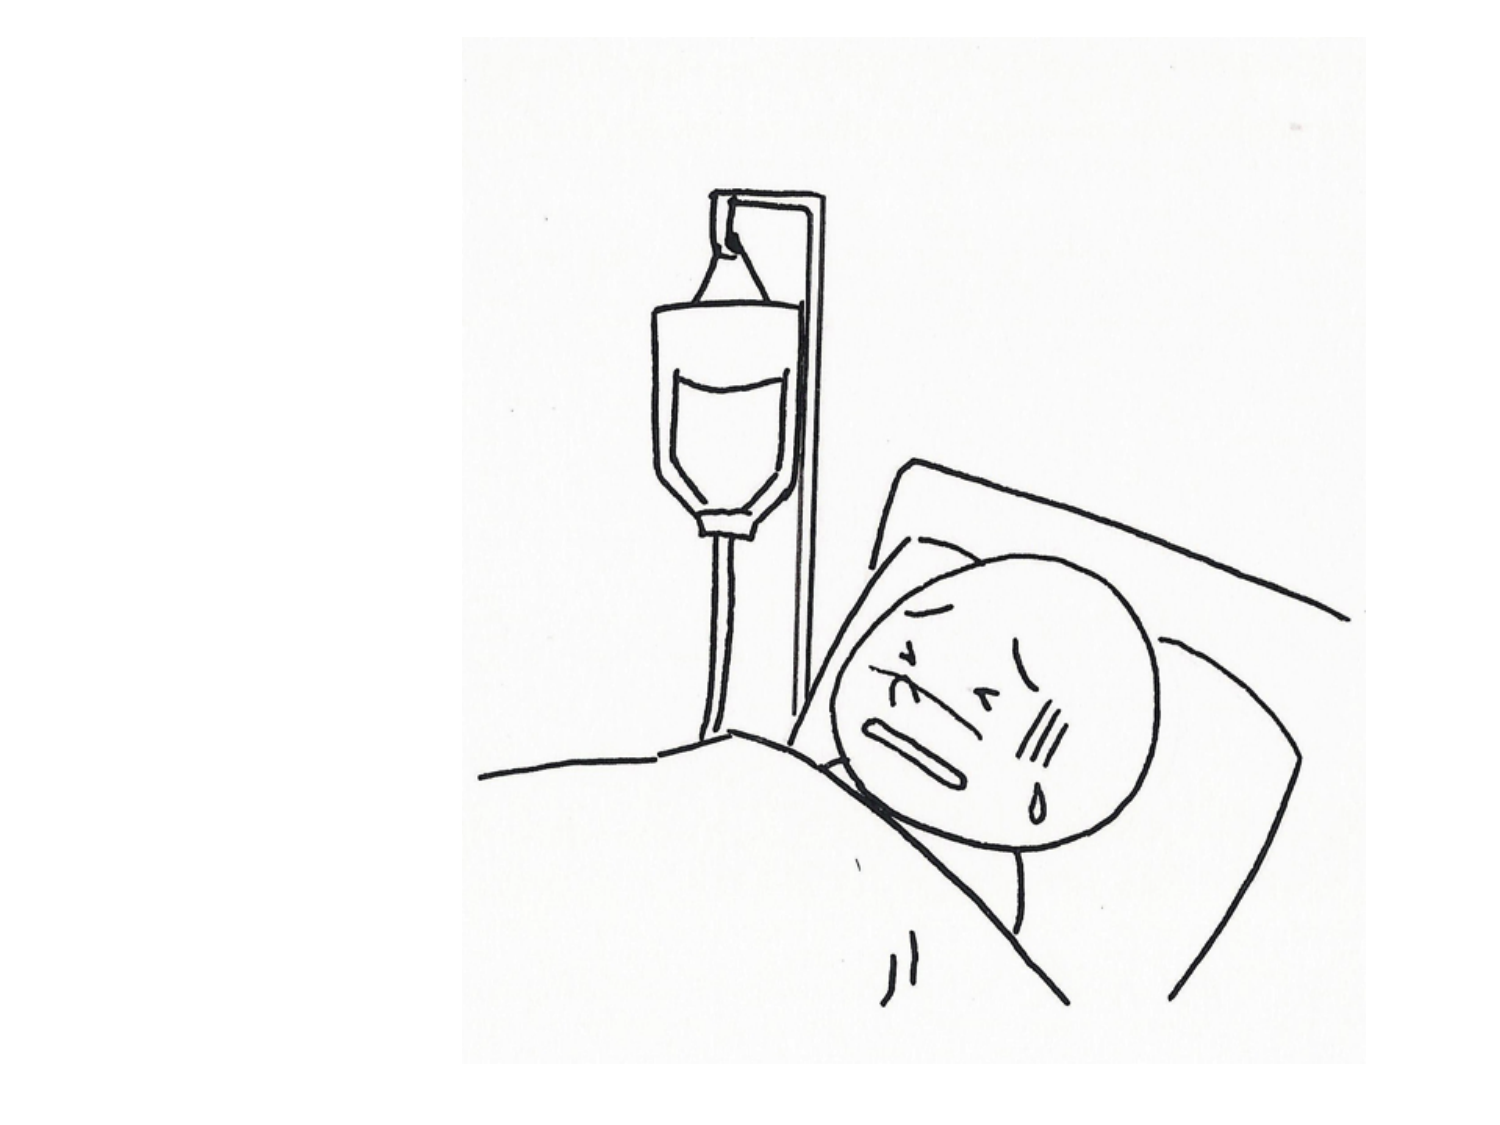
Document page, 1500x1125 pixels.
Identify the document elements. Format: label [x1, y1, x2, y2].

picture [462, 37, 1366, 1065]
